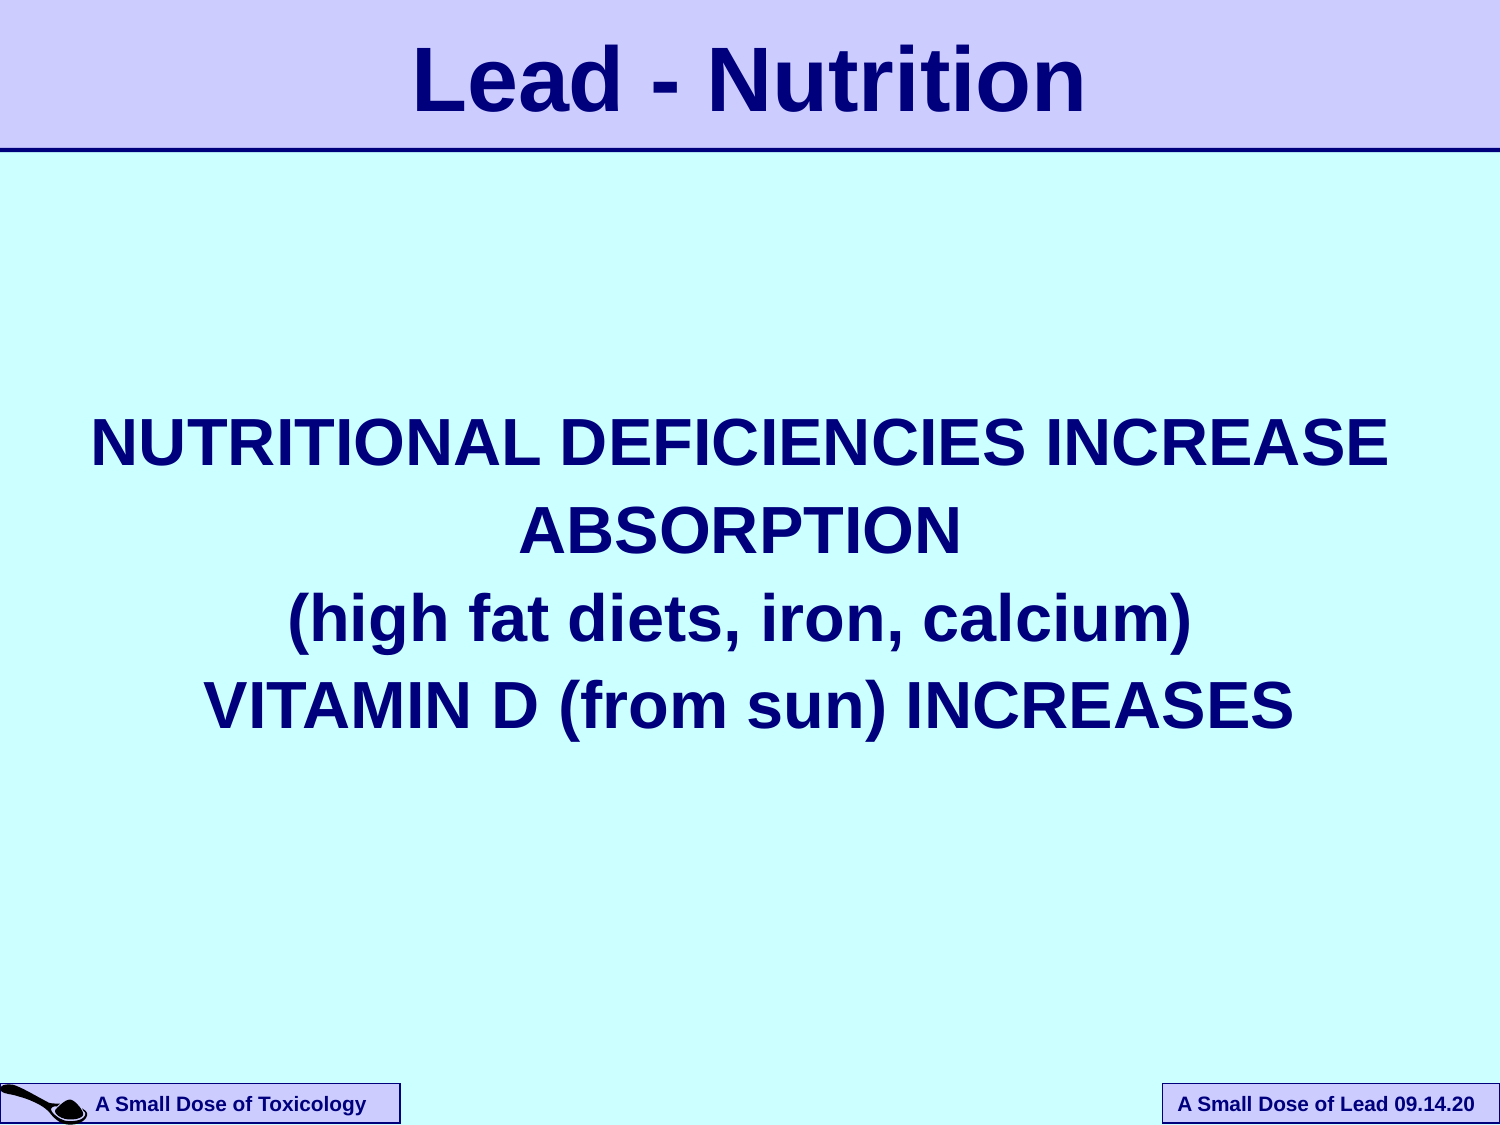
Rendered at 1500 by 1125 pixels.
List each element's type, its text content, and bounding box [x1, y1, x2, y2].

title Lead - Nutrition [90, 12, 1410, 137]
text_box NUTRITIONAL DEFICIENCIES INCREASE ABSORPTION (high fat diets, iron, calcium) VITAMIN D (from sun) INCREASES [75, 383, 1425, 750]
